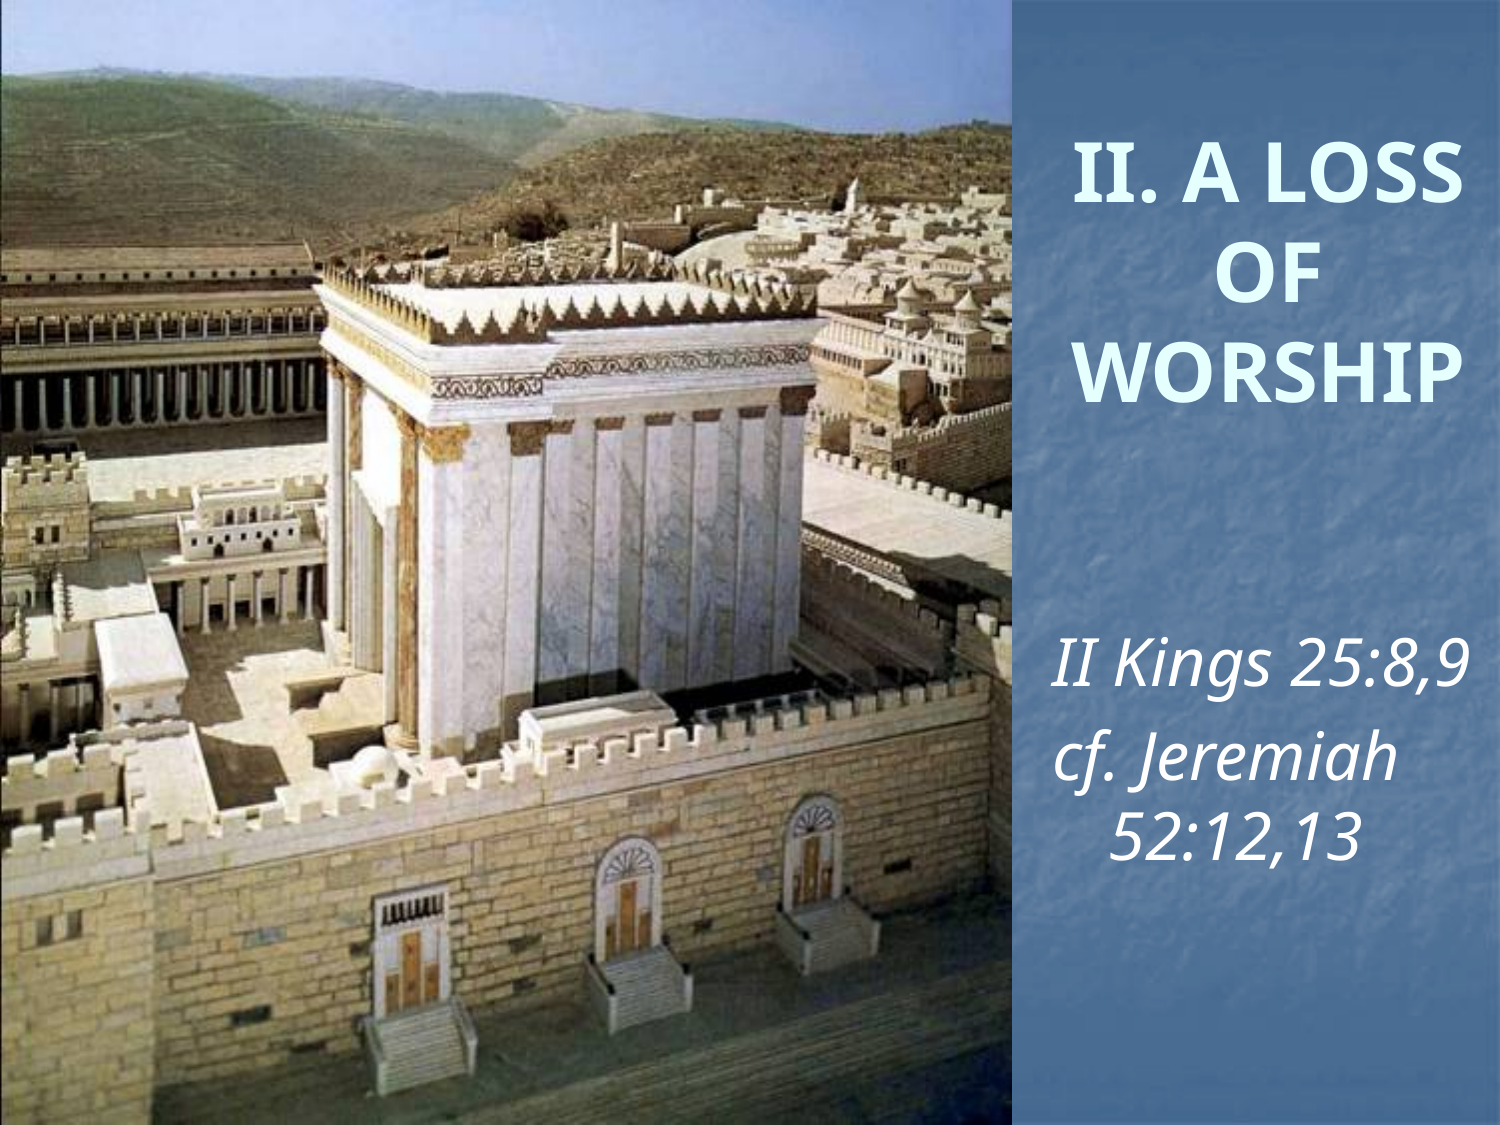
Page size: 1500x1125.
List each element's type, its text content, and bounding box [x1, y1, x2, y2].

list II Kings 25:8,9 cf. Jeremiah 52:12,13 [1037, 612, 1500, 1006]
title II. A LOSS OF WORSHIP [1037, 174, 1500, 363]
picture [0, 0, 1013, 1125]
